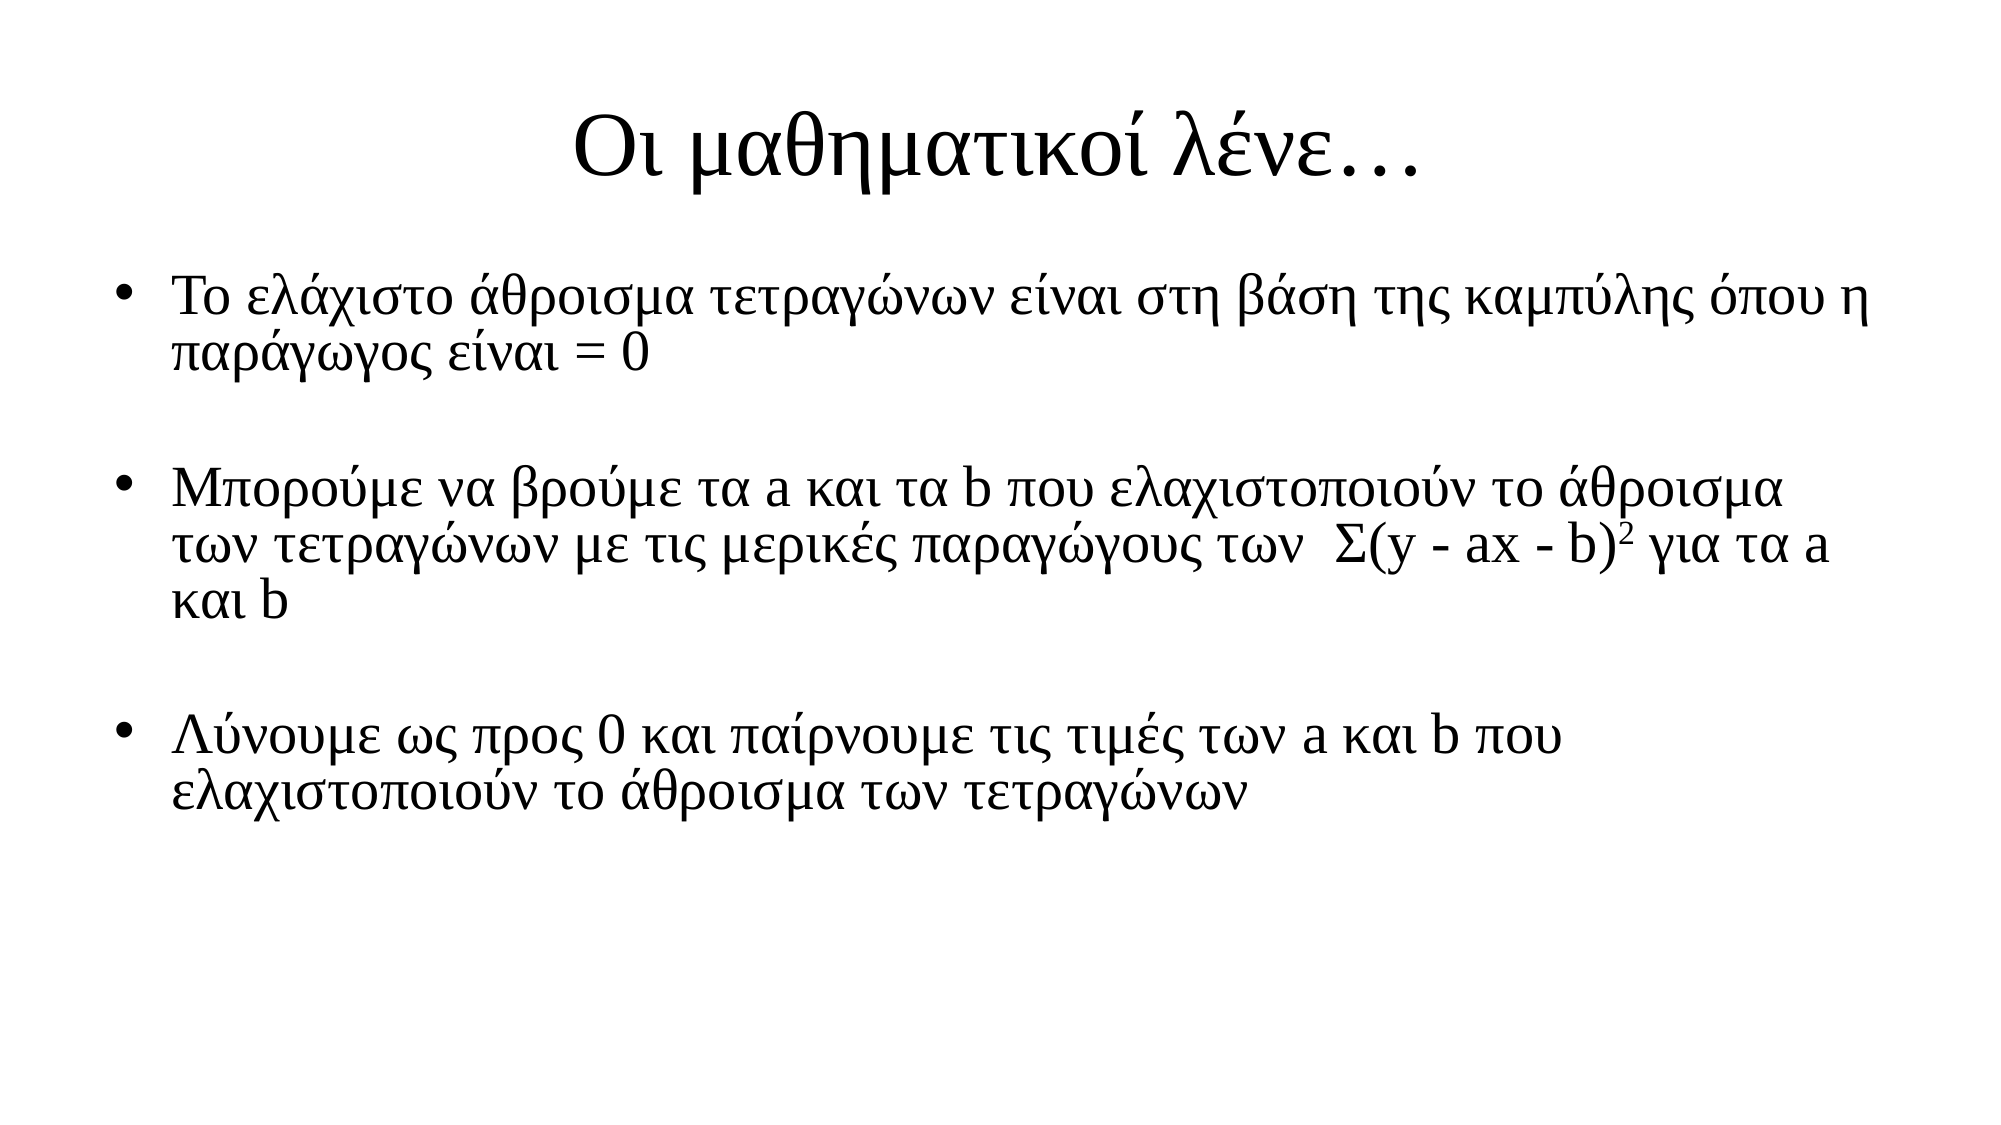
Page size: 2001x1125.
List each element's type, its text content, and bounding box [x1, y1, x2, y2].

title Οι μαθηματικοί λένε… [99, 45, 1900, 233]
list Το ελάχιστο άθροισμα τετραγώνων είναι στη βάση της καμπύλης όπου η παράγωγος είναι = 0 Μπορούμε να βρούμε τα a και τα b που ελαχιστοποιούν το άθροισμα των τετραγώνων με τις μερικές παραγώγους των Σ(y - ax - b)2 για τα a και b Λύνουμε ως προς 0 και παίρνουμε τις τιμές των a και b που ελαχιστοποιούν το άθροισμα των τετραγώνων [99, 262, 1900, 1005]
